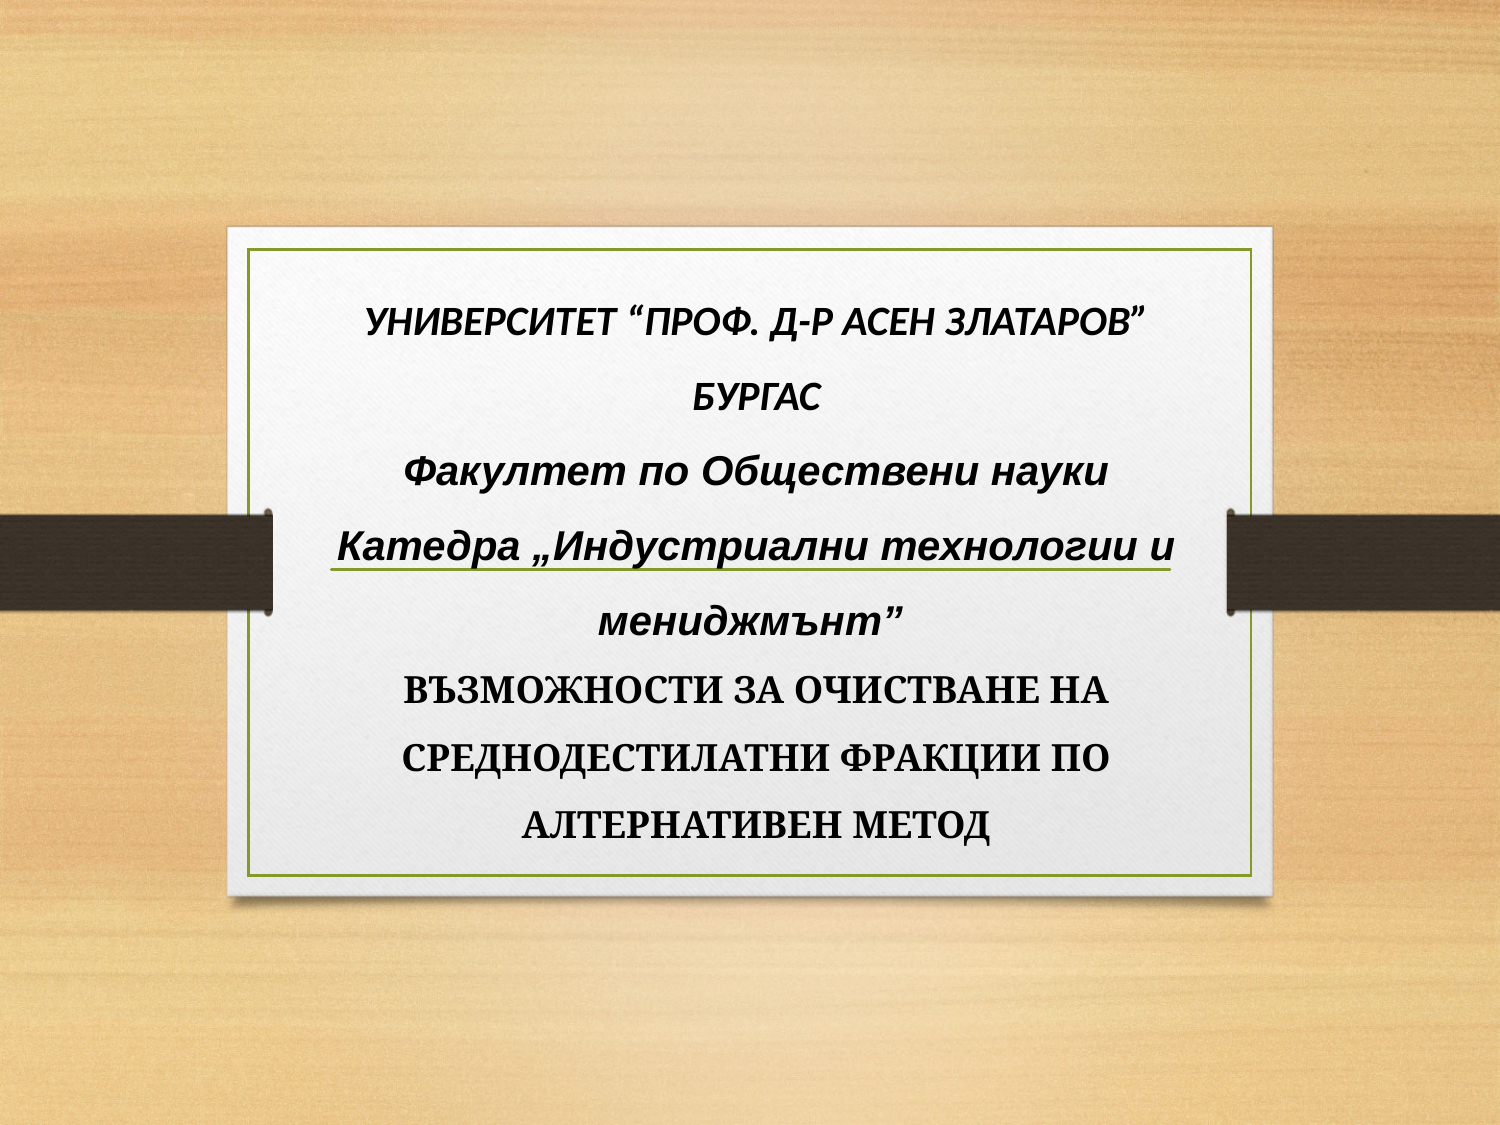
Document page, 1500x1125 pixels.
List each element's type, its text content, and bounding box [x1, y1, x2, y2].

picture [0, 0, 1500, 1125]
text_box УНИВЕРСИТЕТ “ПРОФ. Д-Р АСЕН ЗЛАТАРОВ” БУРГАС Факултет по Обществени науки Катедра „Индустриални технологии и мениджмънт” ВЪЗМОЖНОСТИ ЗА ОЧИСТВАНЕ НА СРЕДНОДЕСТИЛАТНИ ФРАКЦИИ ПО АЛТЕРНАТИВЕН МЕТОД [262, 261, 1250, 854]
